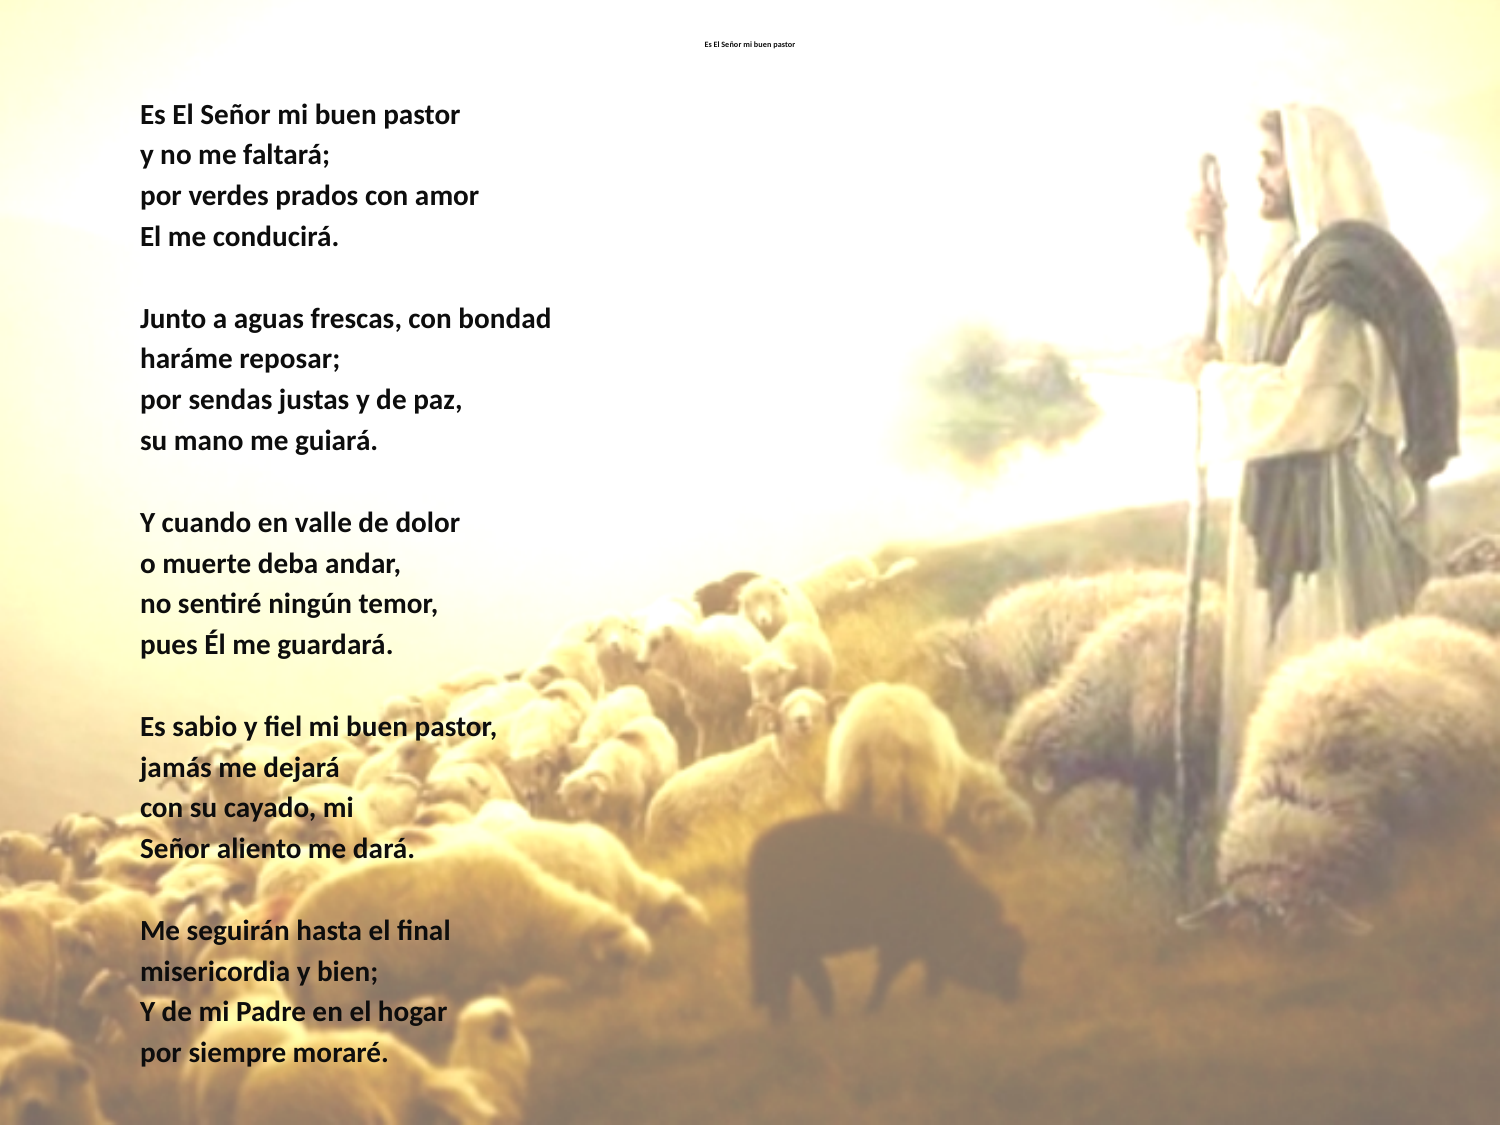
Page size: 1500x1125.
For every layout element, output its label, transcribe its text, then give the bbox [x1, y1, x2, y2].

title Es El Señor mi buen pastor [262, 0, 1238, 88]
subtitle Es El Señor mi buen pastor y no me faltará; por verdes prados con amor El me conducirá. Junto a aguas frescas, con bondad haráme reposar; por sendas justas y de paz, su mano me guiará. Y cuando en valle de dolor o muerte deba andar, no sentiré ningún temor, pues Él me guardará. Es sabio y fiel mi buen pastor, jamás me dejará con su cayado, mi Señor aliento me dará. Me seguirán hasta el final misericordia y bien; Y de mi Padre en el hogar por siempre moraré. [125, 87, 575, 813]
